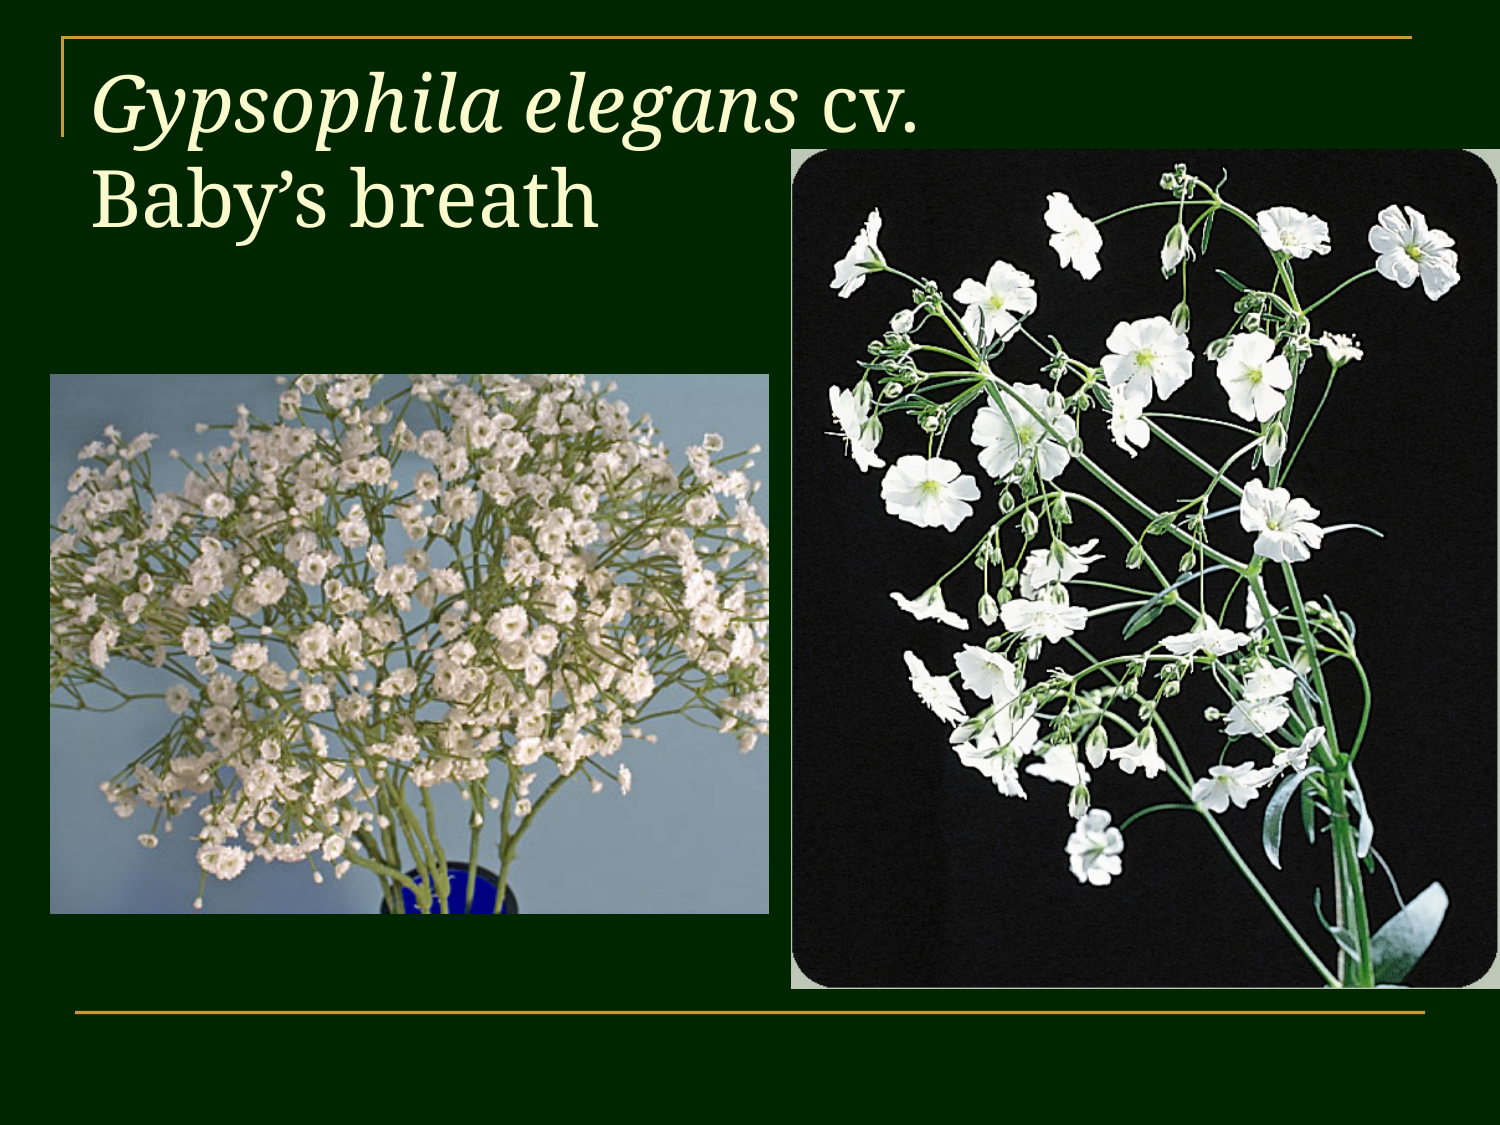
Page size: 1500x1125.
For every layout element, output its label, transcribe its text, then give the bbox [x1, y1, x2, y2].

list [49, 374, 769, 915]
title Gypsophila elegans cv. Baby’s breath [74, 45, 1426, 233]
picture [790, 149, 1500, 990]
